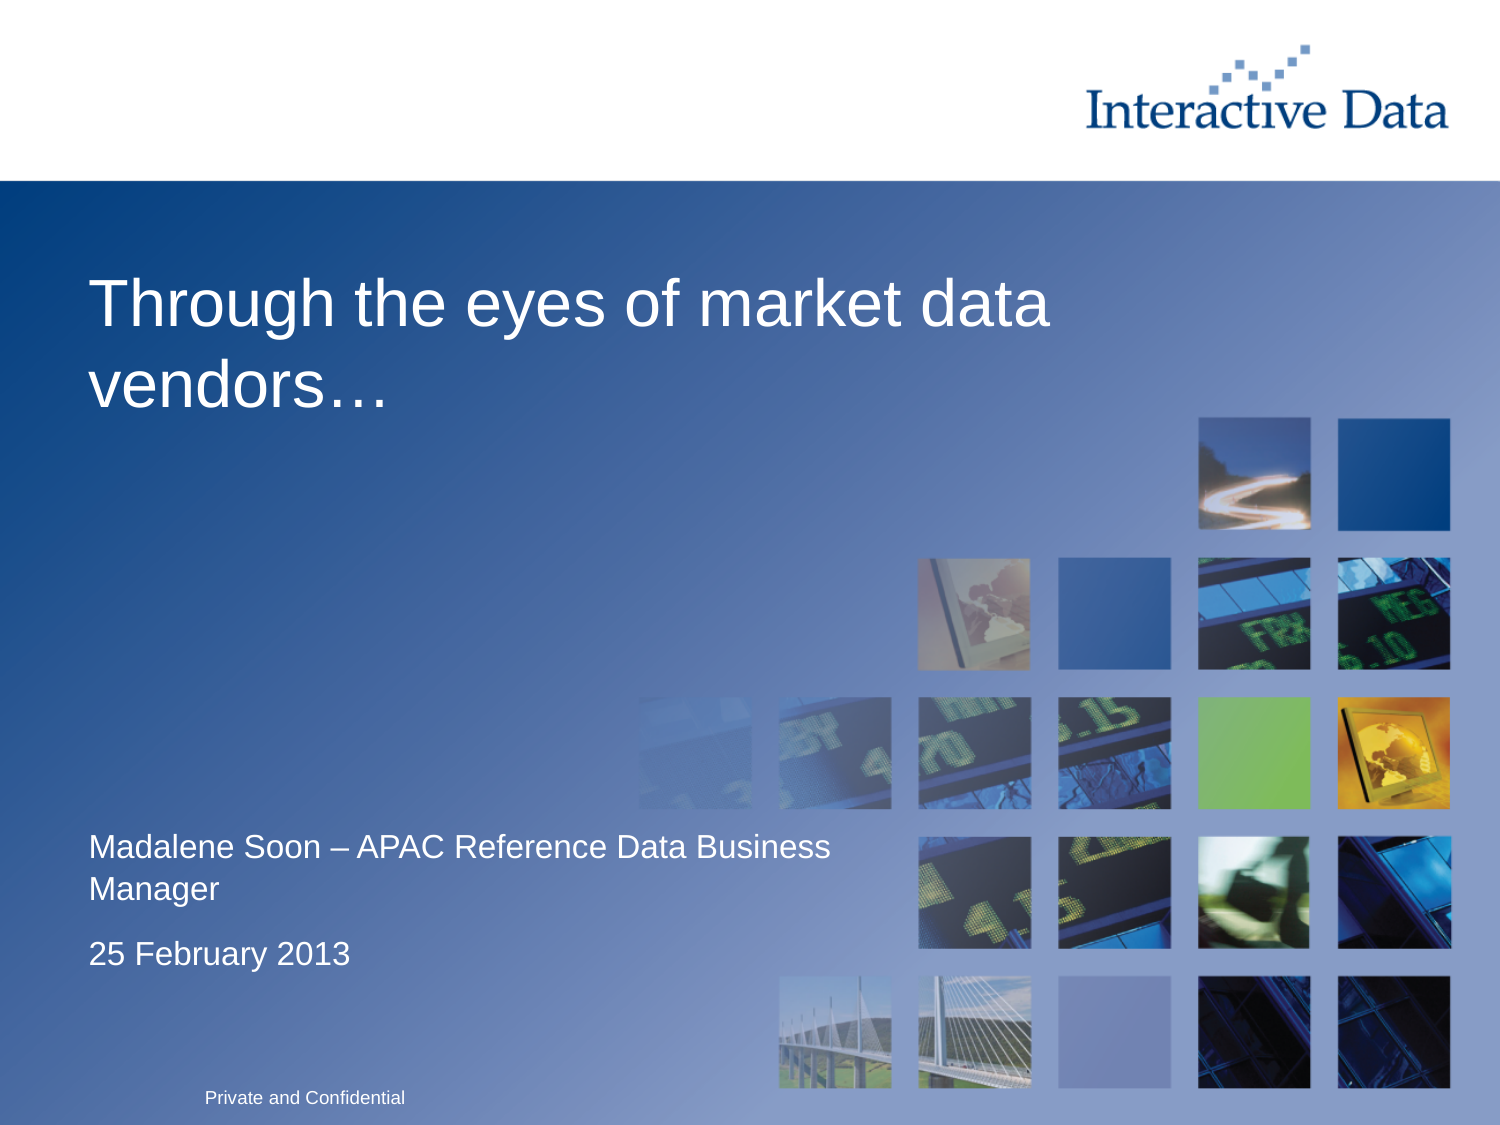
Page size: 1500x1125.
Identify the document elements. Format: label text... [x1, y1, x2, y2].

subtitle Madalene Soon – APAC Reference Data Business Manager 25 February 2013 [88, 823, 894, 1014]
picture [0, 16, 1500, 155]
picture [0, 180, 1500, 1125]
title Through the eyes of market data vendors… [88, 258, 1191, 510]
